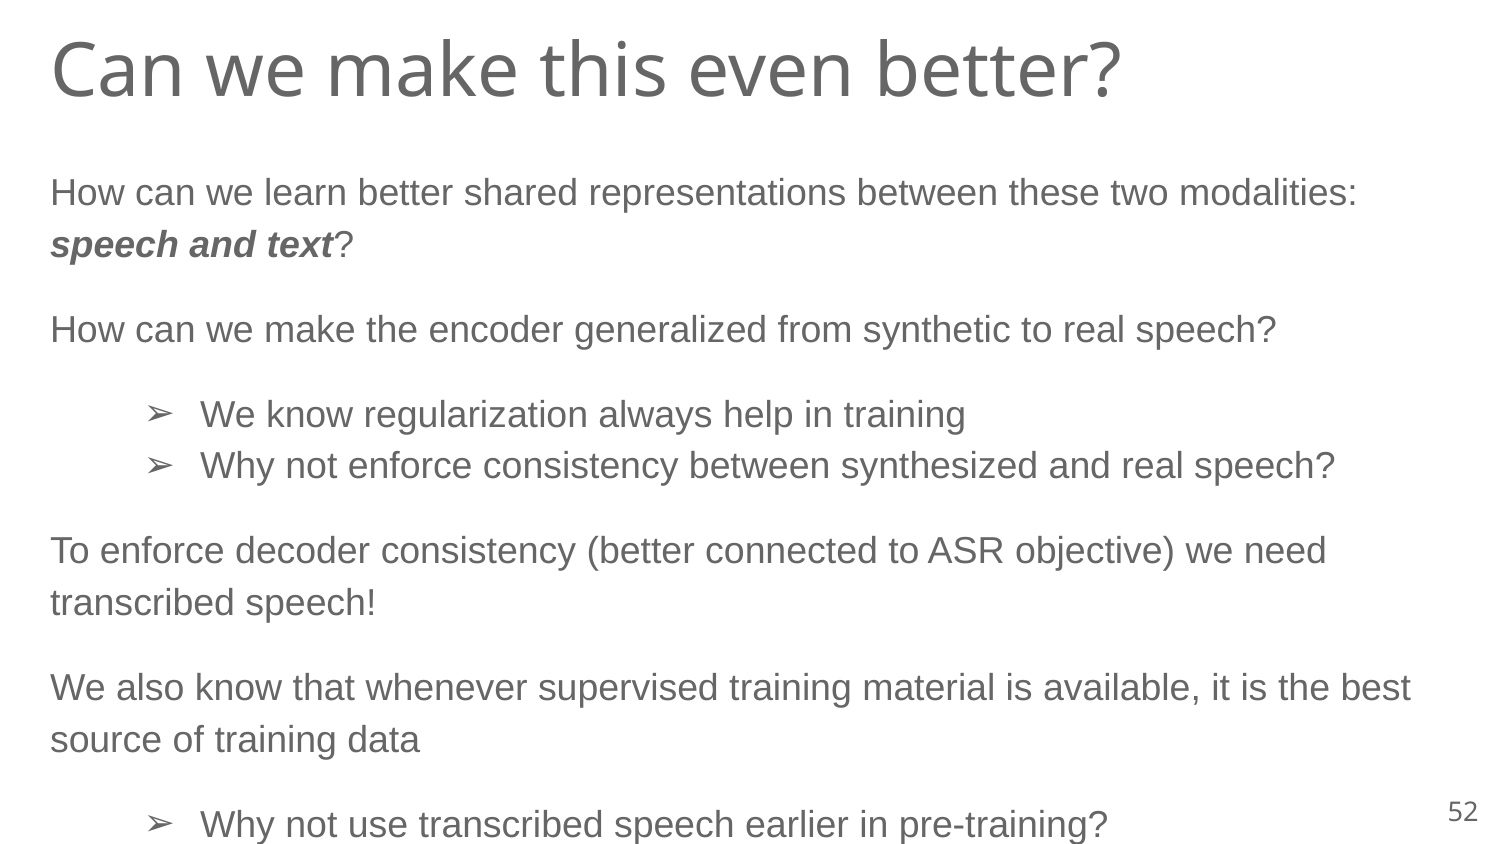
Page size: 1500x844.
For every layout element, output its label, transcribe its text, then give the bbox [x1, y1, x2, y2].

slide_number ‹#› [1403, 779, 1494, 844]
list How can we learn better shared representations between these two modalities: speech and text? How can we make the encoder generalized from synthetic to real speech? We know regularization always help in training Why not enforce consistency between synthesized and real speech? To enforce decoder consistency (better connected to ASR objective) we need transcribed speech! We also know that whenever supervised training material is available, it is the best source of training data Why not use transcribed speech earlier in pre-training? [35, 146, 1435, 780]
title Can we make this even better? [35, 6, 1469, 109]
